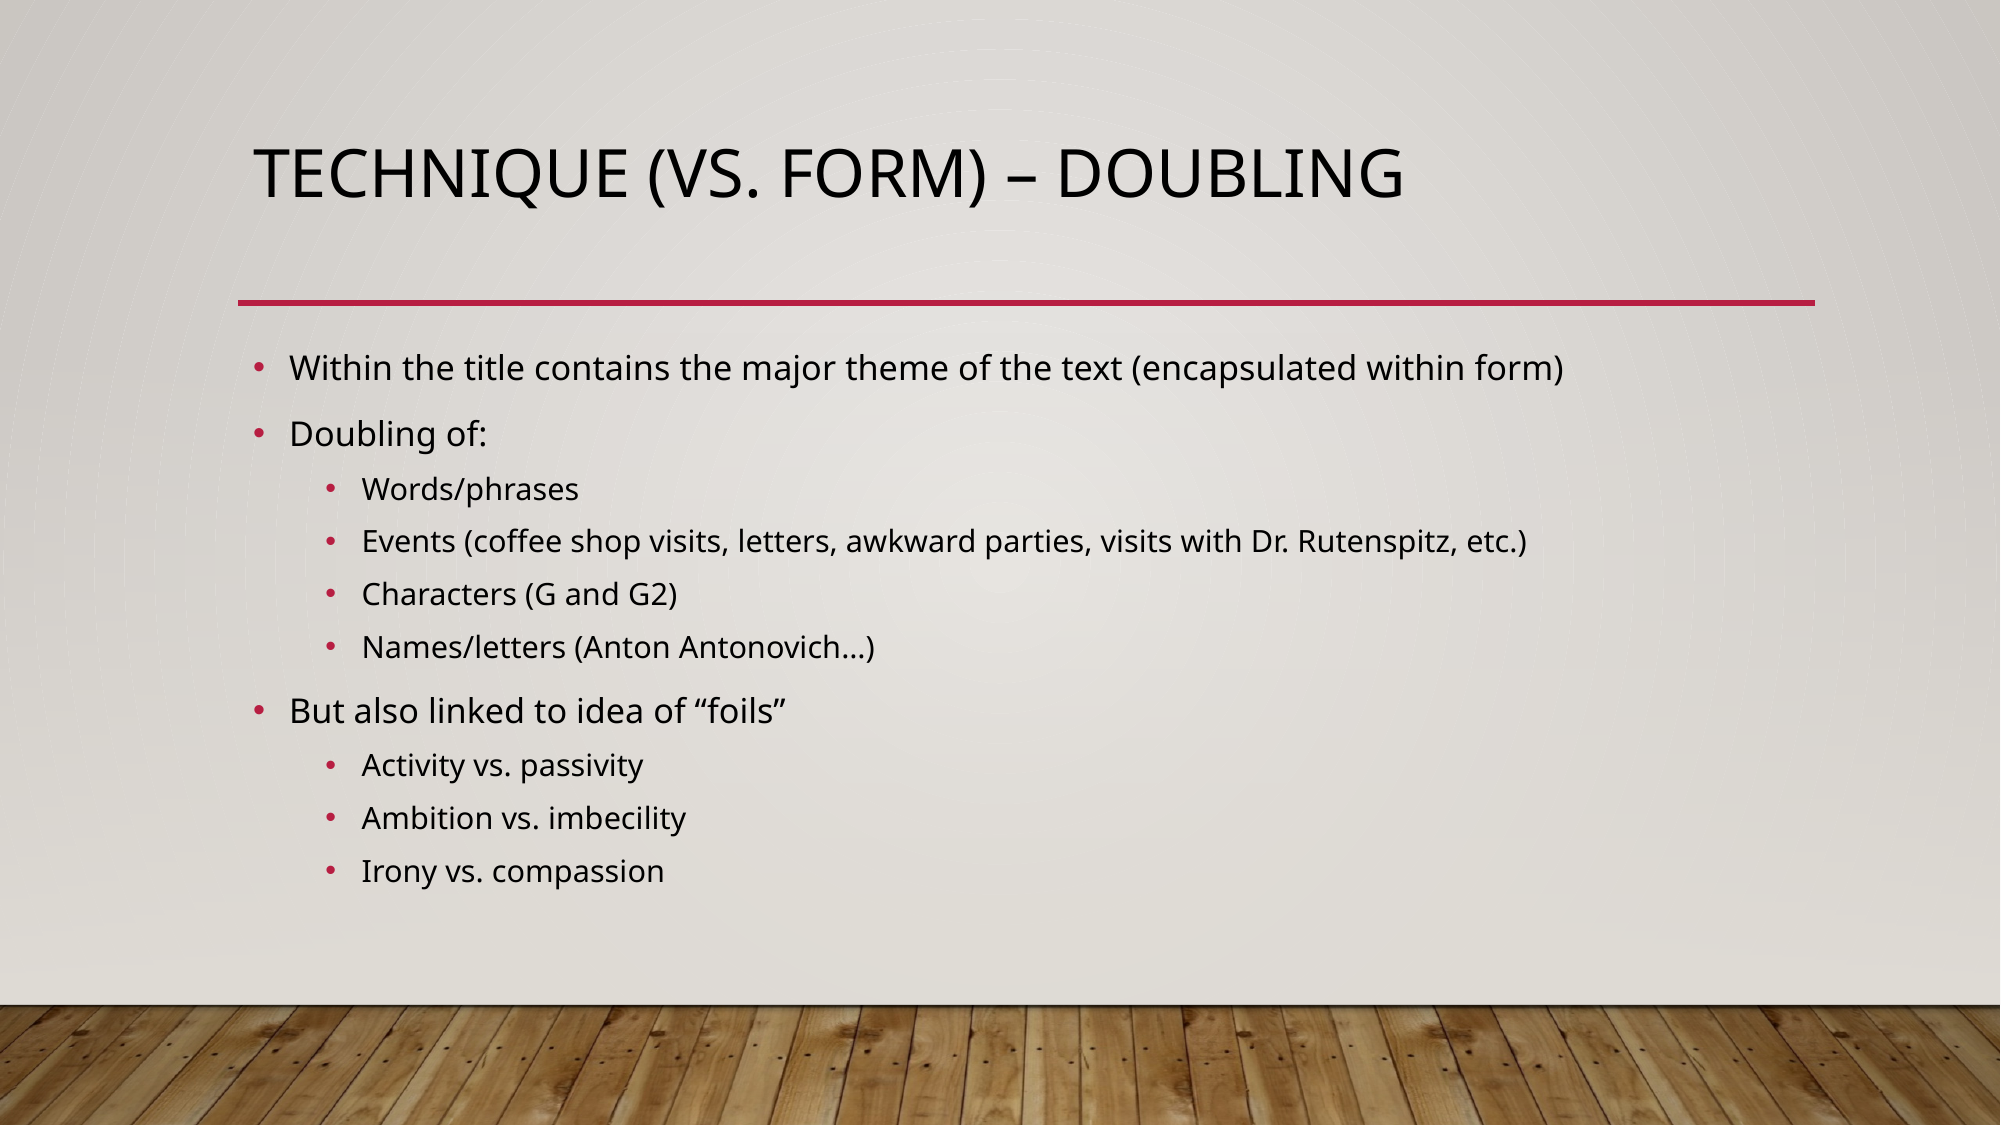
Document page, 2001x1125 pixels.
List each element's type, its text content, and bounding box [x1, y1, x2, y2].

picture [0, 1005, 2000, 1125]
title Technique (vs. Form) – Doubling [238, 131, 1814, 305]
list Within the title contains the major theme of the text (encapsulated within form) Doubling of: Words/phrases Events (coffee shop visits, letters, awkward parties, visits with Dr. Rutenspitz, etc.) Characters (G and G2) Names/letters (Anton Antonovich…) But also linked to idea of “foils” Activity vs. passivity Ambition vs. imbecility Irony vs. compassion [238, 330, 1814, 897]
